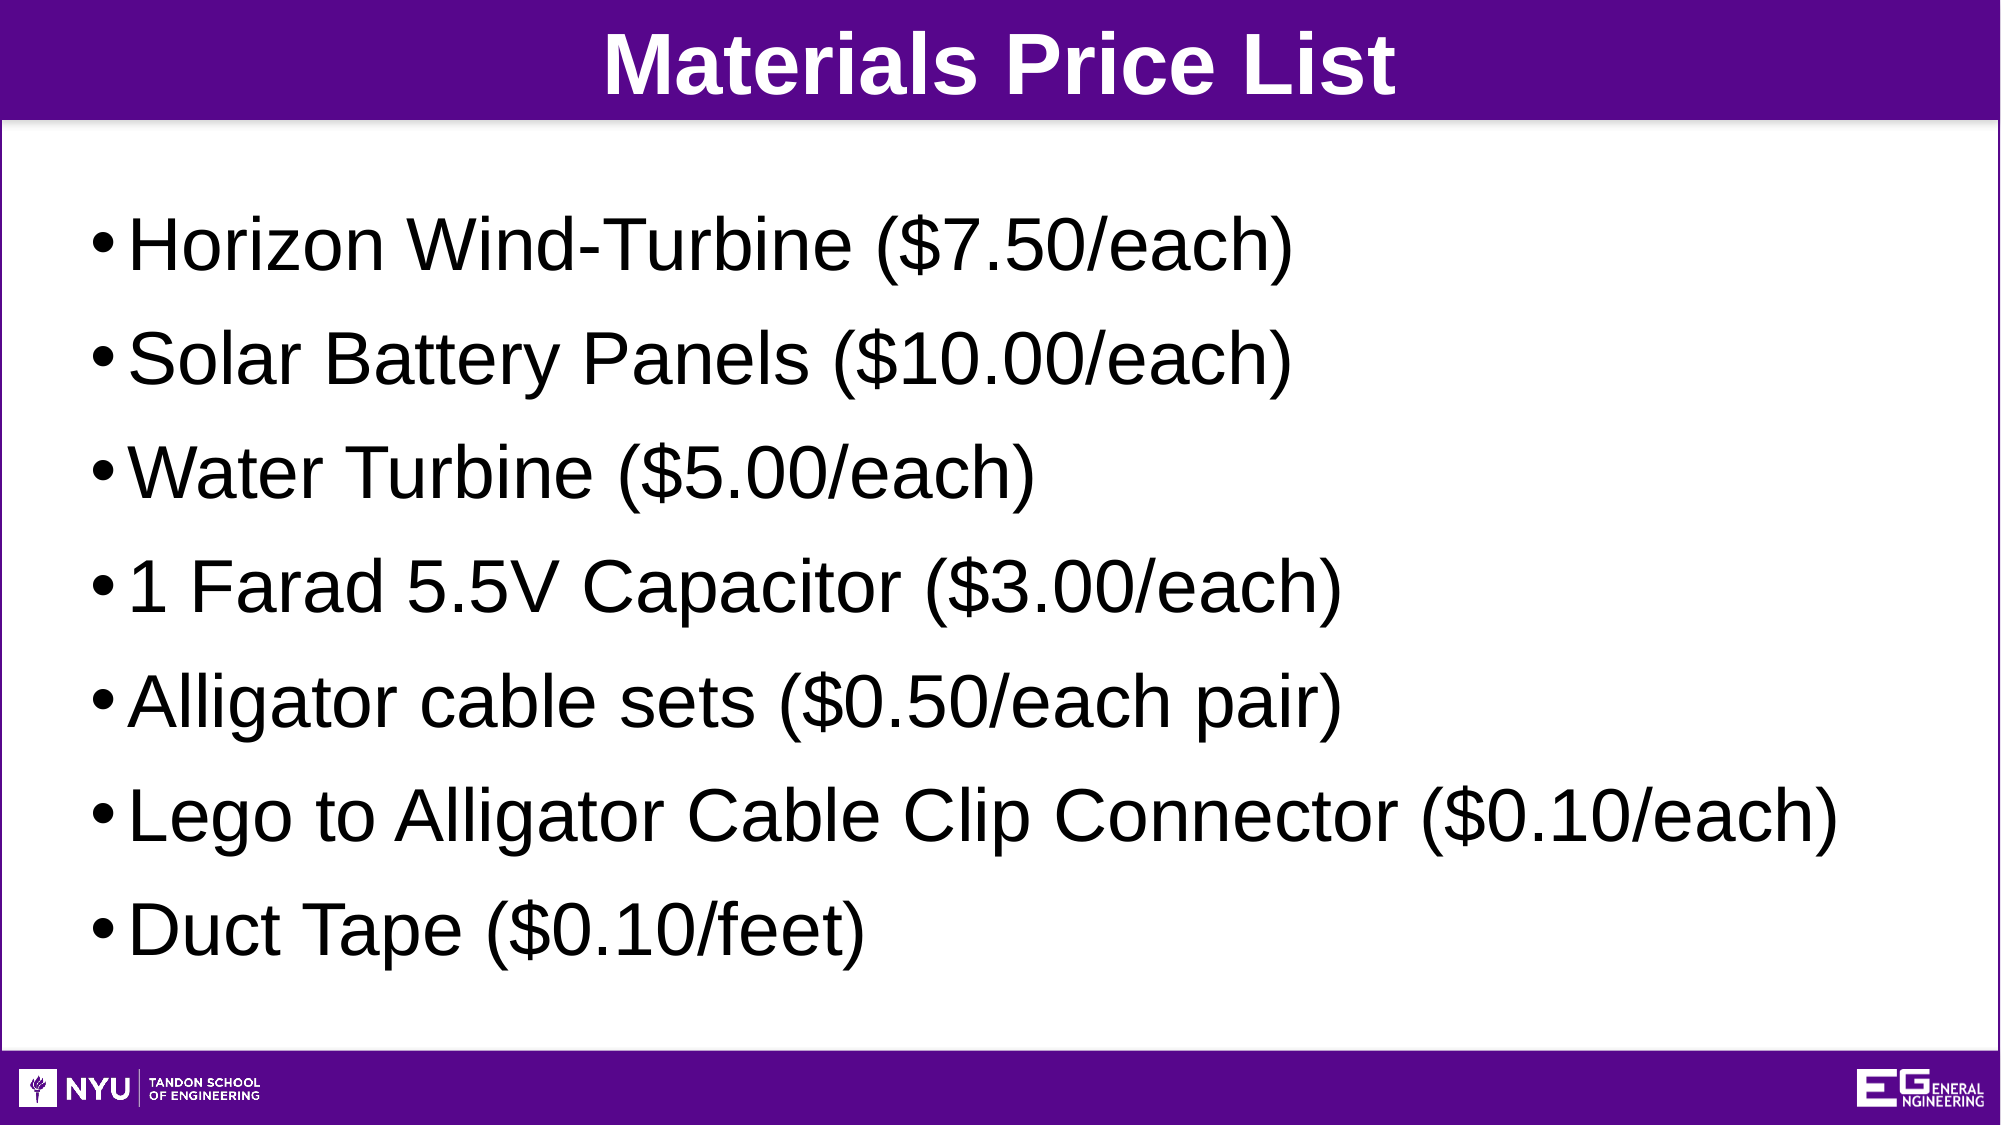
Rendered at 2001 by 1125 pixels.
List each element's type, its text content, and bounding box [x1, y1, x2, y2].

list Horizon Wind-Turbine ($7.50/each) Solar Battery Panels ($10.00/each) Water Turbine ($5.00/each) 1 Farad 5.5V Capacitor ($3.00/each) Alligator cable sets ($0.50/each pair) Lego to Alligator Cable Clip Connector ($0.10/each) Duct Tape ($0.10/feet) [0, 197, 2000, 1067]
picture [1856, 1069, 1984, 1107]
picture [19, 1069, 260, 1107]
list Materials Price List [0, 0, 2000, 120]
